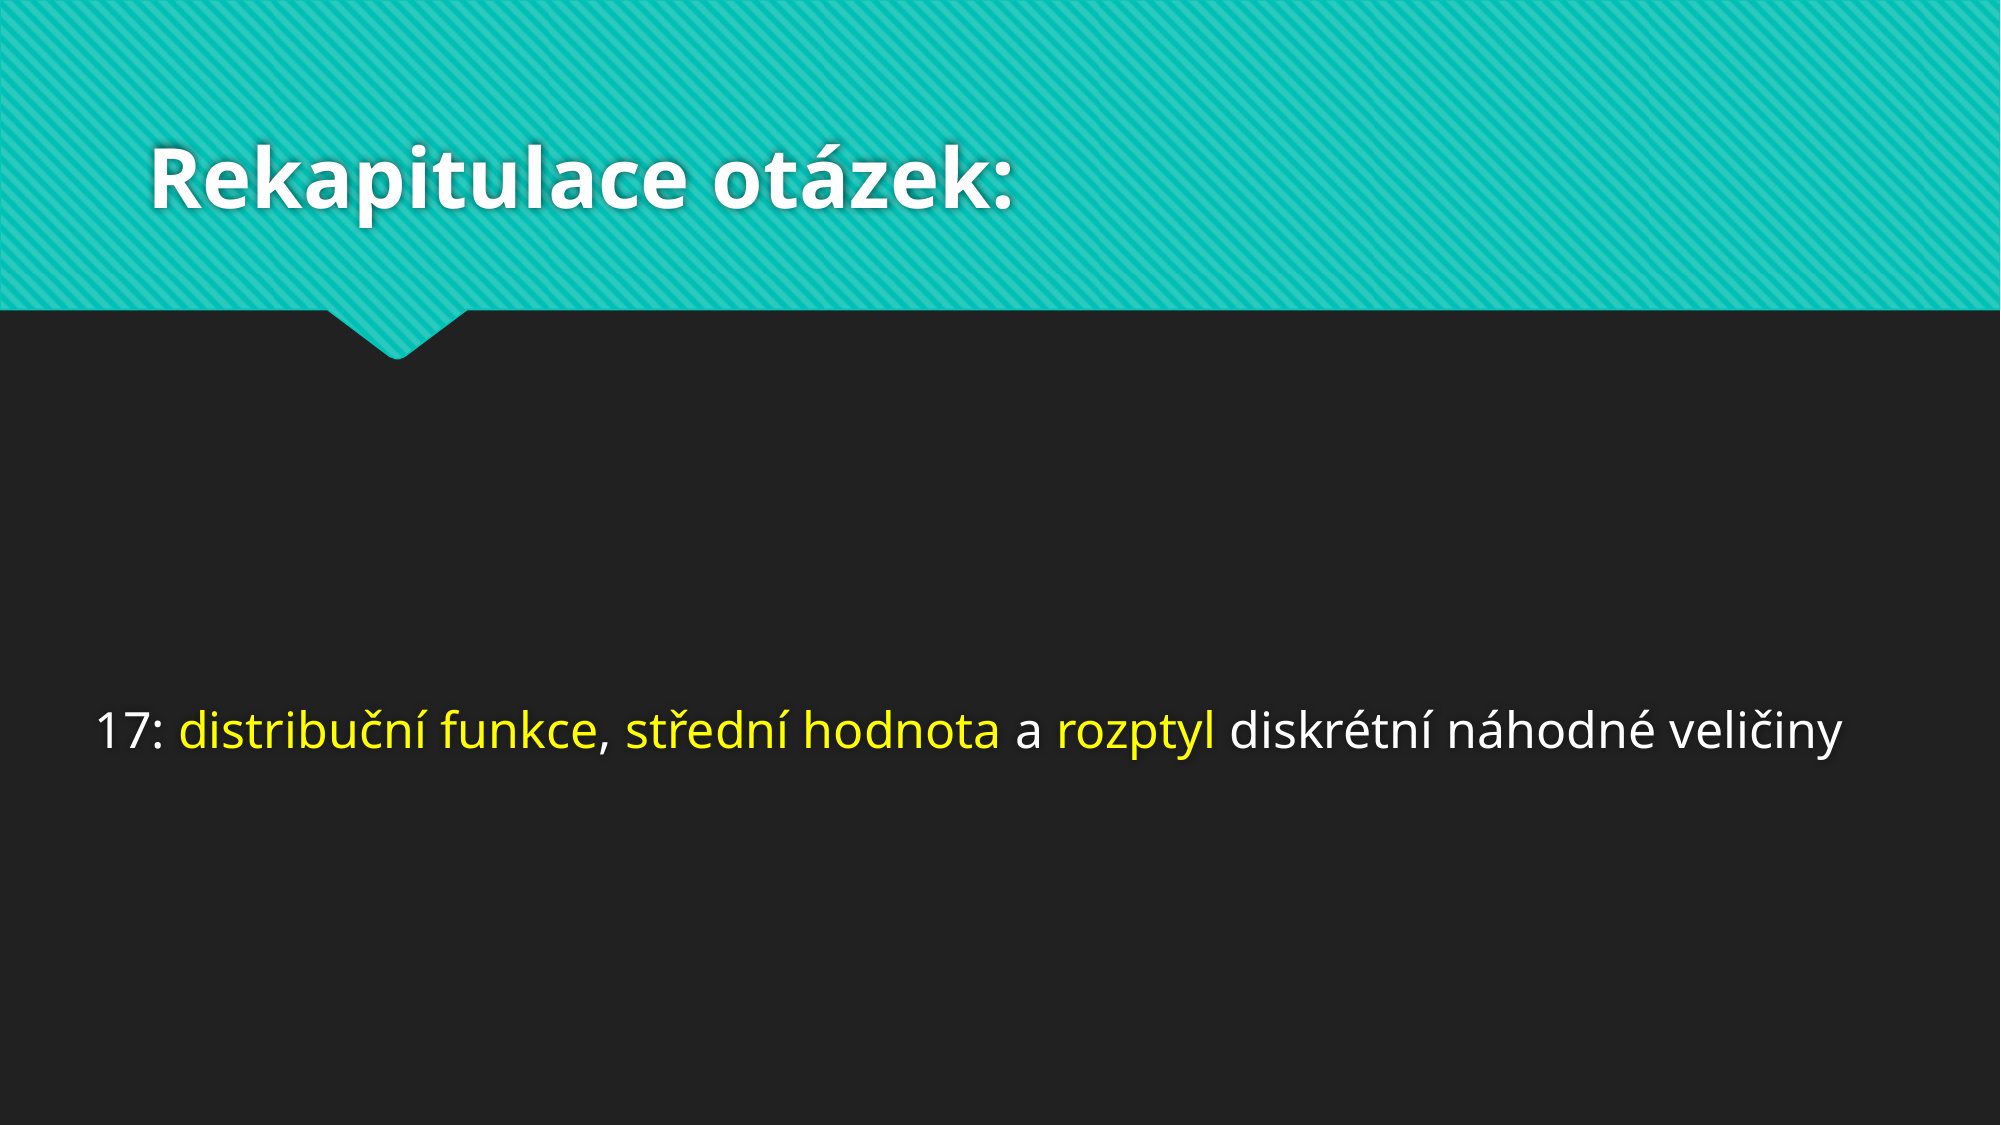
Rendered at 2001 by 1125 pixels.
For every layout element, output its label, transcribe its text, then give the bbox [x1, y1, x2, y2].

title Rekapitulace otázek: [132, 73, 1868, 233]
list 17: distribuční funkce, střední hodnota a rozptyl diskrétní náhodné veličiny [79, 461, 1933, 1079]
